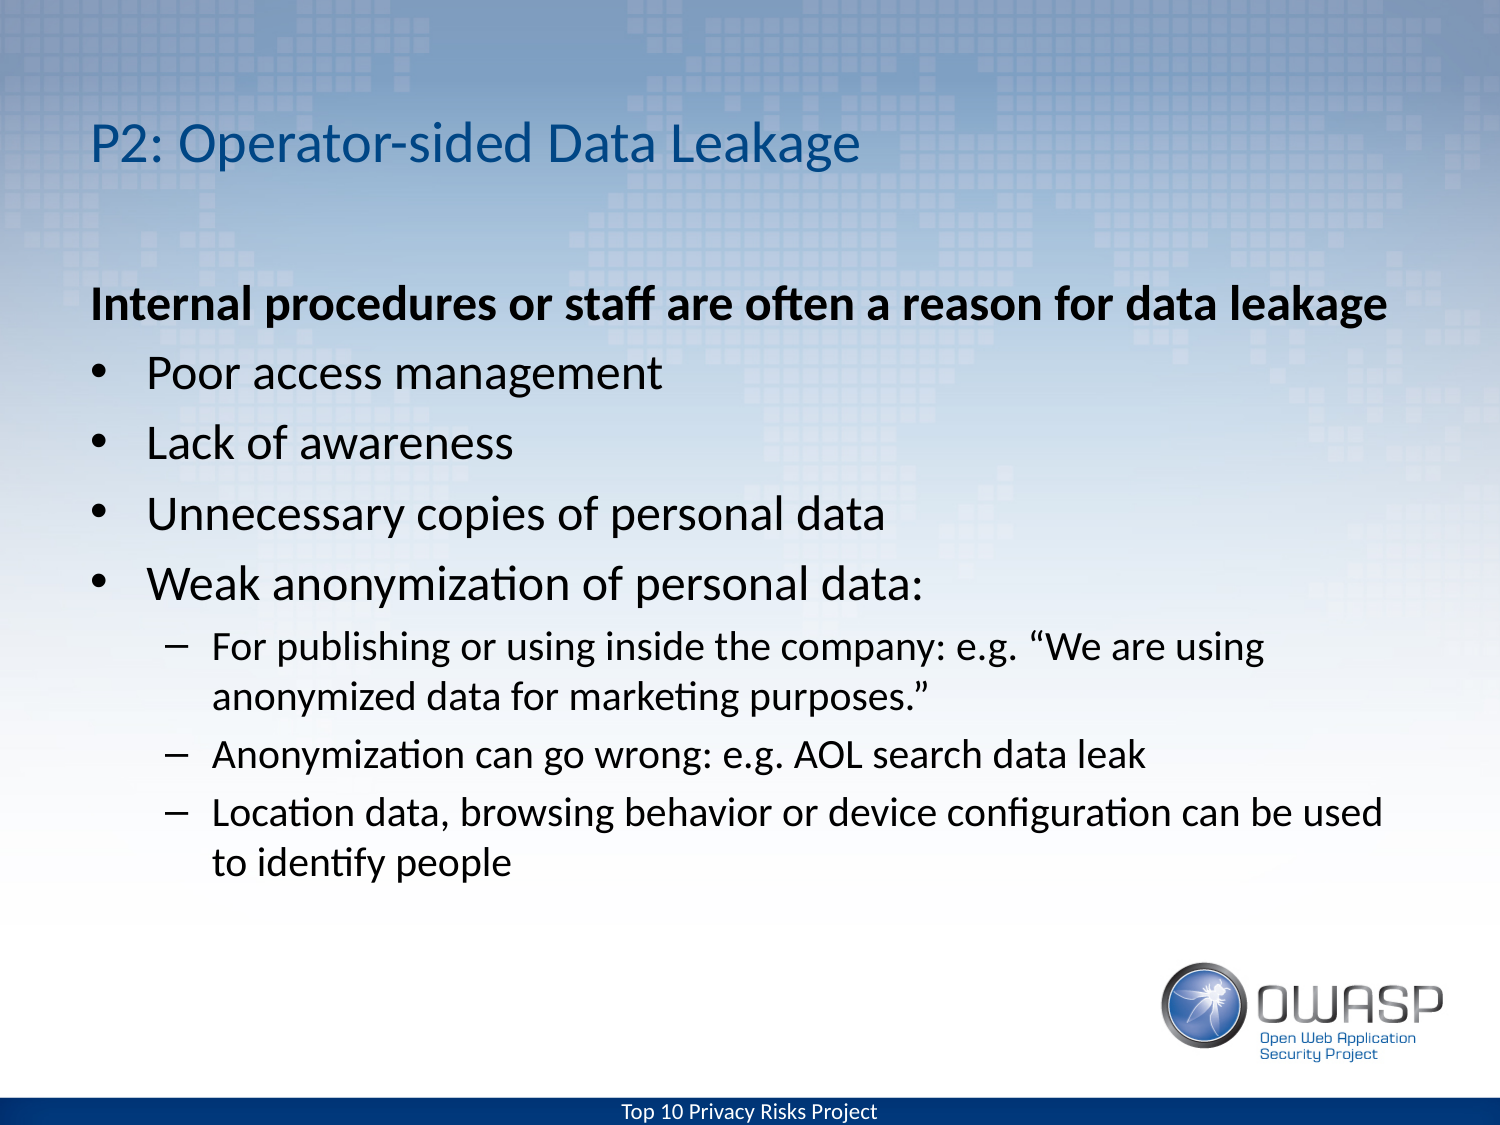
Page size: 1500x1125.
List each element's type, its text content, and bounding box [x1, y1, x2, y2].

title P2: Operator-sided Data Leakage [75, 45, 1425, 233]
footer Top 10 Privacy Risks Project [512, 1089, 988, 1125]
picture [0, 0, 1500, 1125]
list Internal procedures or staff are often a reason for data leakage Poor access management Lack of awareness Unnecessary copies of personal data Weak anonymization of personal data: For publishing or using inside the company: e.g. “We are using anonymized data for marketing purposes.” Anonymization can go wrong: e.g. AOL search data leak Location data, browsing behavior or device configuration can be used to identify people [75, 262, 1425, 940]
